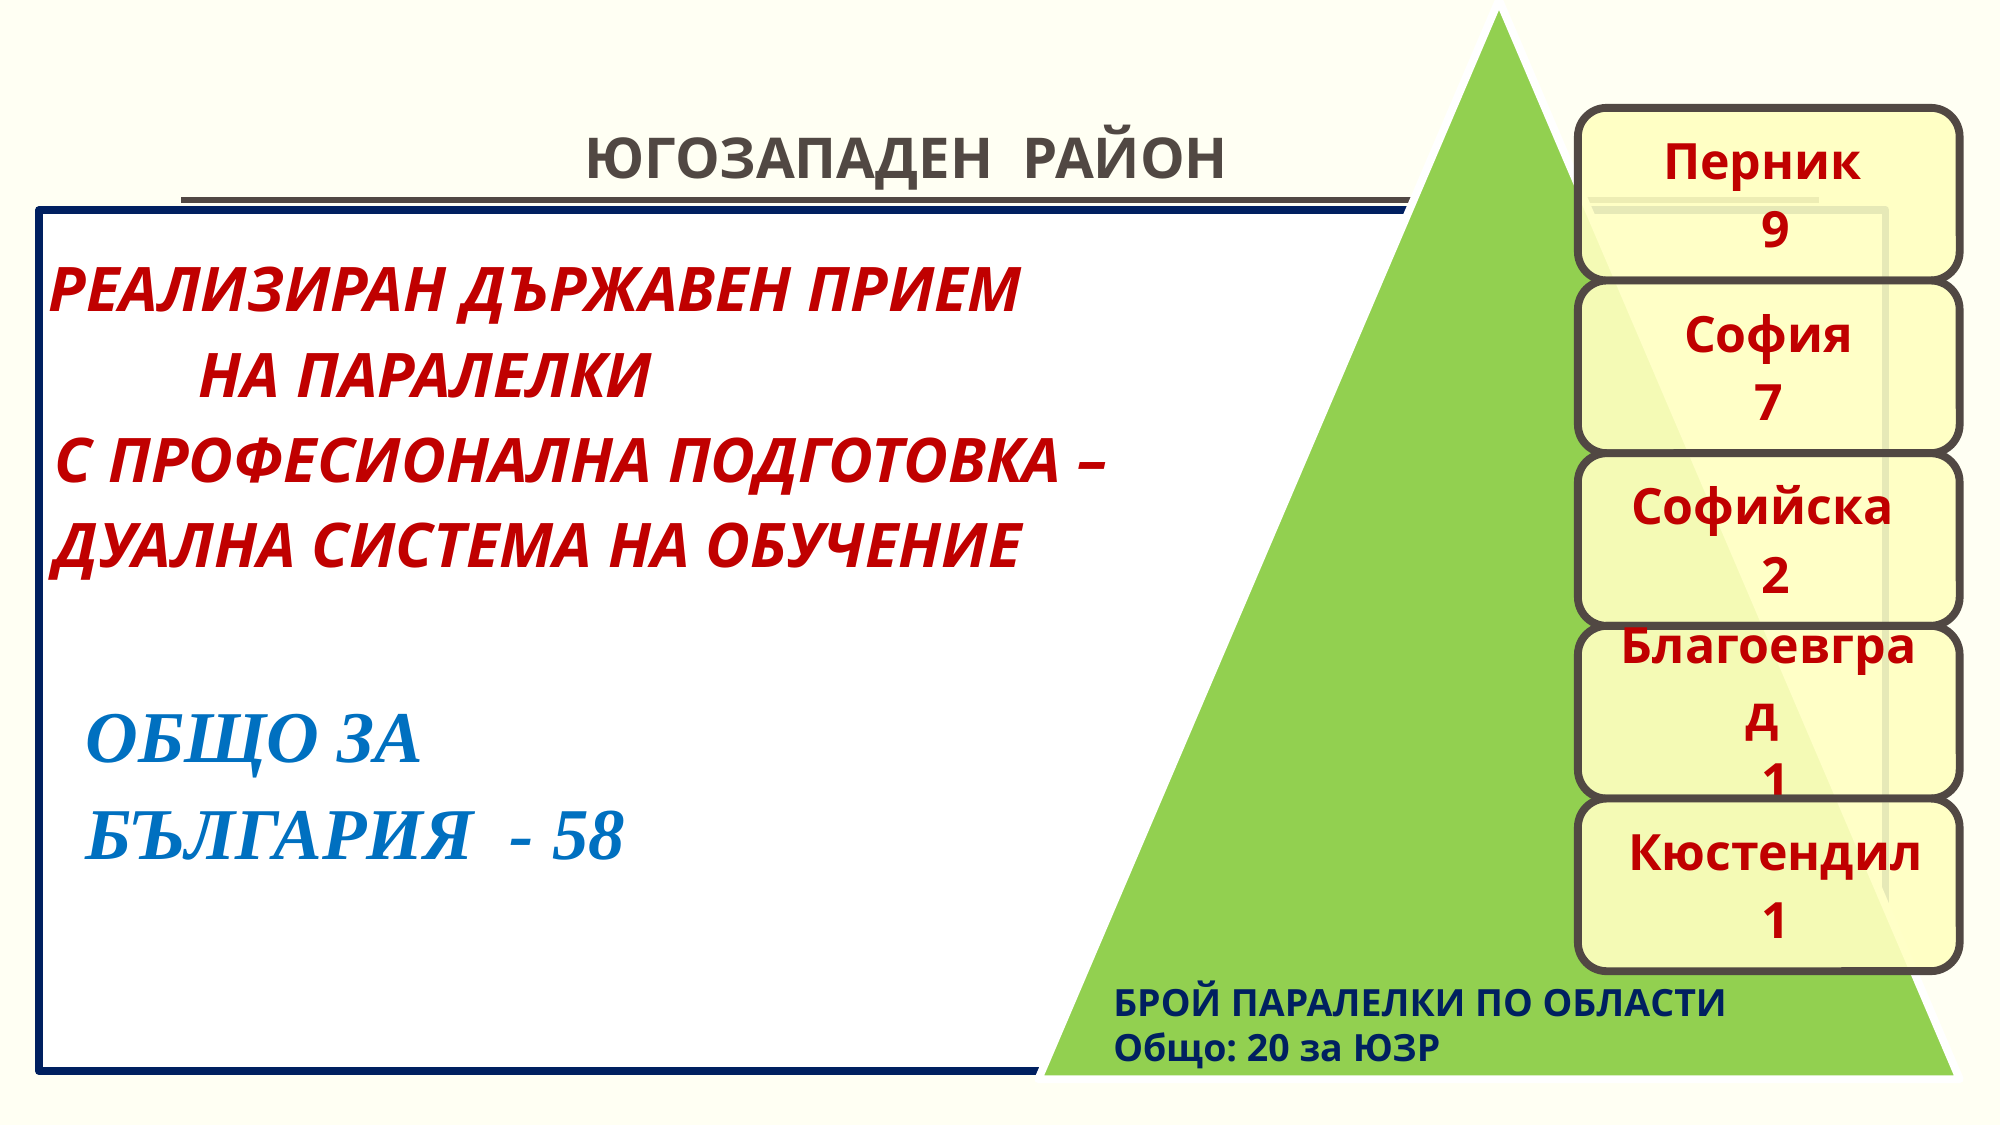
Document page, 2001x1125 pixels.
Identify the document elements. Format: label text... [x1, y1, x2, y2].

list РЕАЛИЗИРАН ДЪРЖАВЕН ПРИЕМ НА ПАРАЛЕЛКИ С ПРОФЕСИОНАЛНА ПОДГОТОВКА – ДУАЛНА СИСТЕМА НА ОБУЧЕНИЕ ОБЩО ЗА БЪЛГАРИЯ - 58 [35, 206, 1032, 1075]
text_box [1038, 0, 1960, 1080]
title ЮГОЗАПАДЕН РАЙОН [61, 0, 1036, 199]
